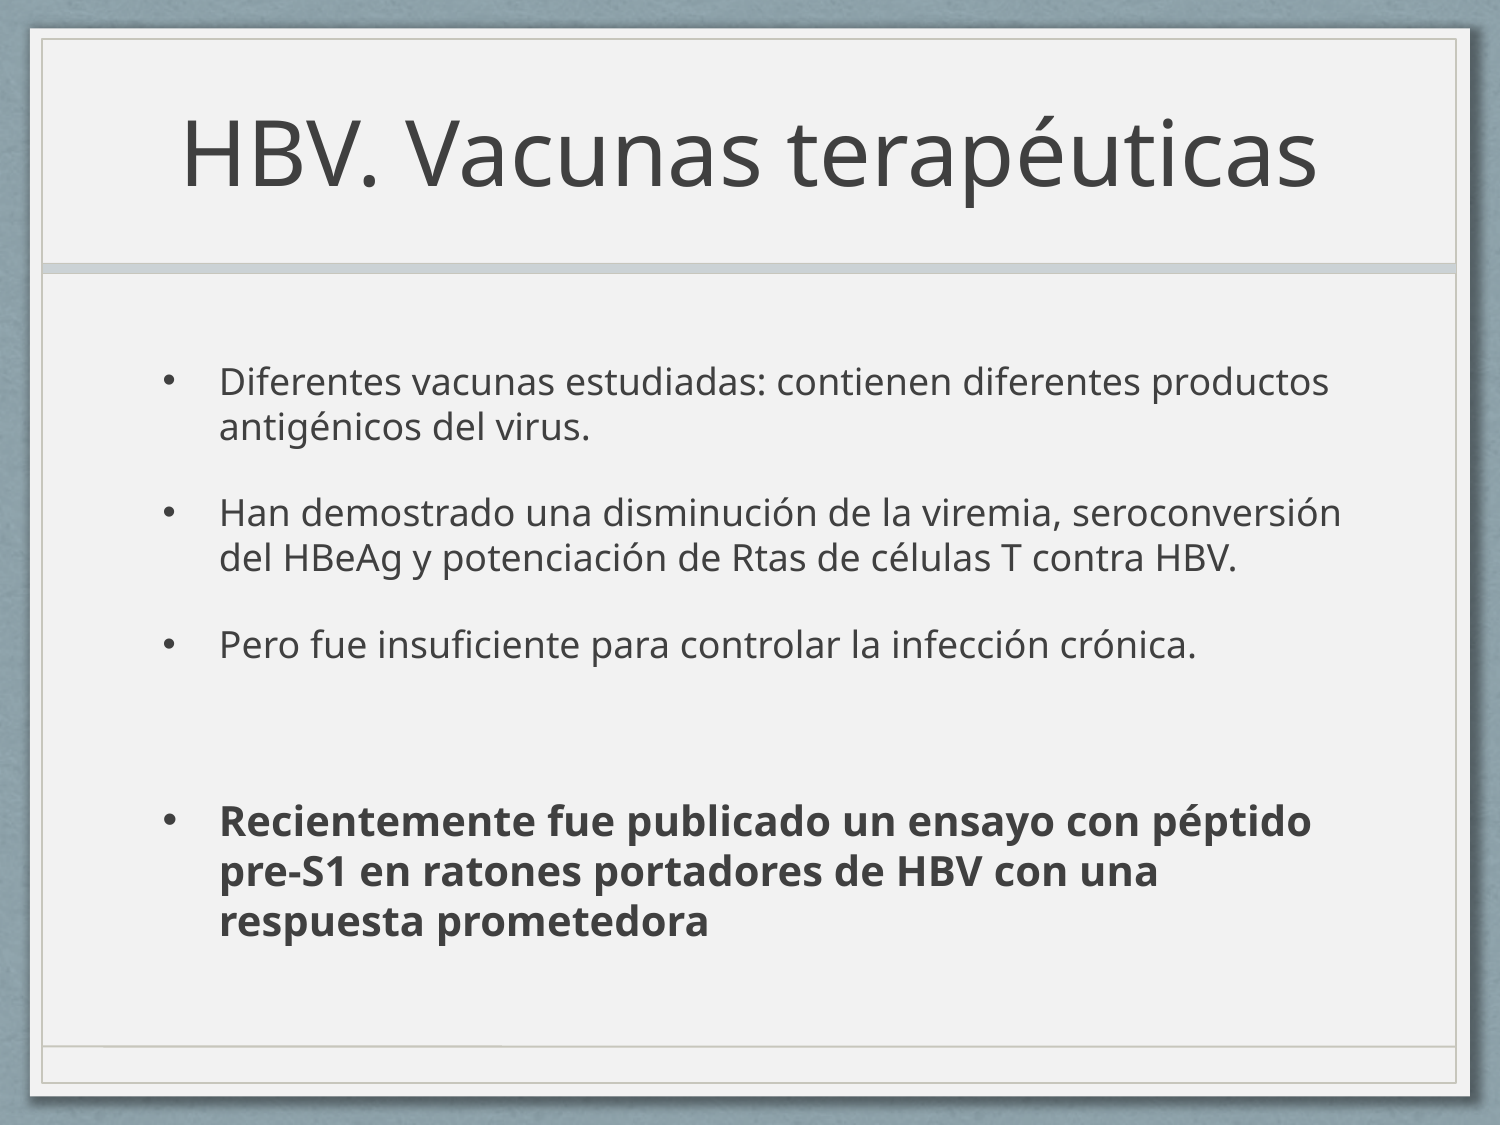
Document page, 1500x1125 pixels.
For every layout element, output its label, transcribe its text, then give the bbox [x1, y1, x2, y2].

list Diferentes vacunas estudiadas: contienen diferentes productos antigénicos del virus. Han demostrado una disminución de la viremia, seroconversión del HBeAg y potenciación de Rtas de células T contra HBV. Pero fue insuficiente para controlar la infección crónica. Recientemente fue publicado un ensayo con péptido pre-S1 en ratones portadores de HBV con una respuesta prometedora [147, 350, 1379, 995]
title HBV. Vacunas terapéuticas [147, 40, 1353, 260]
